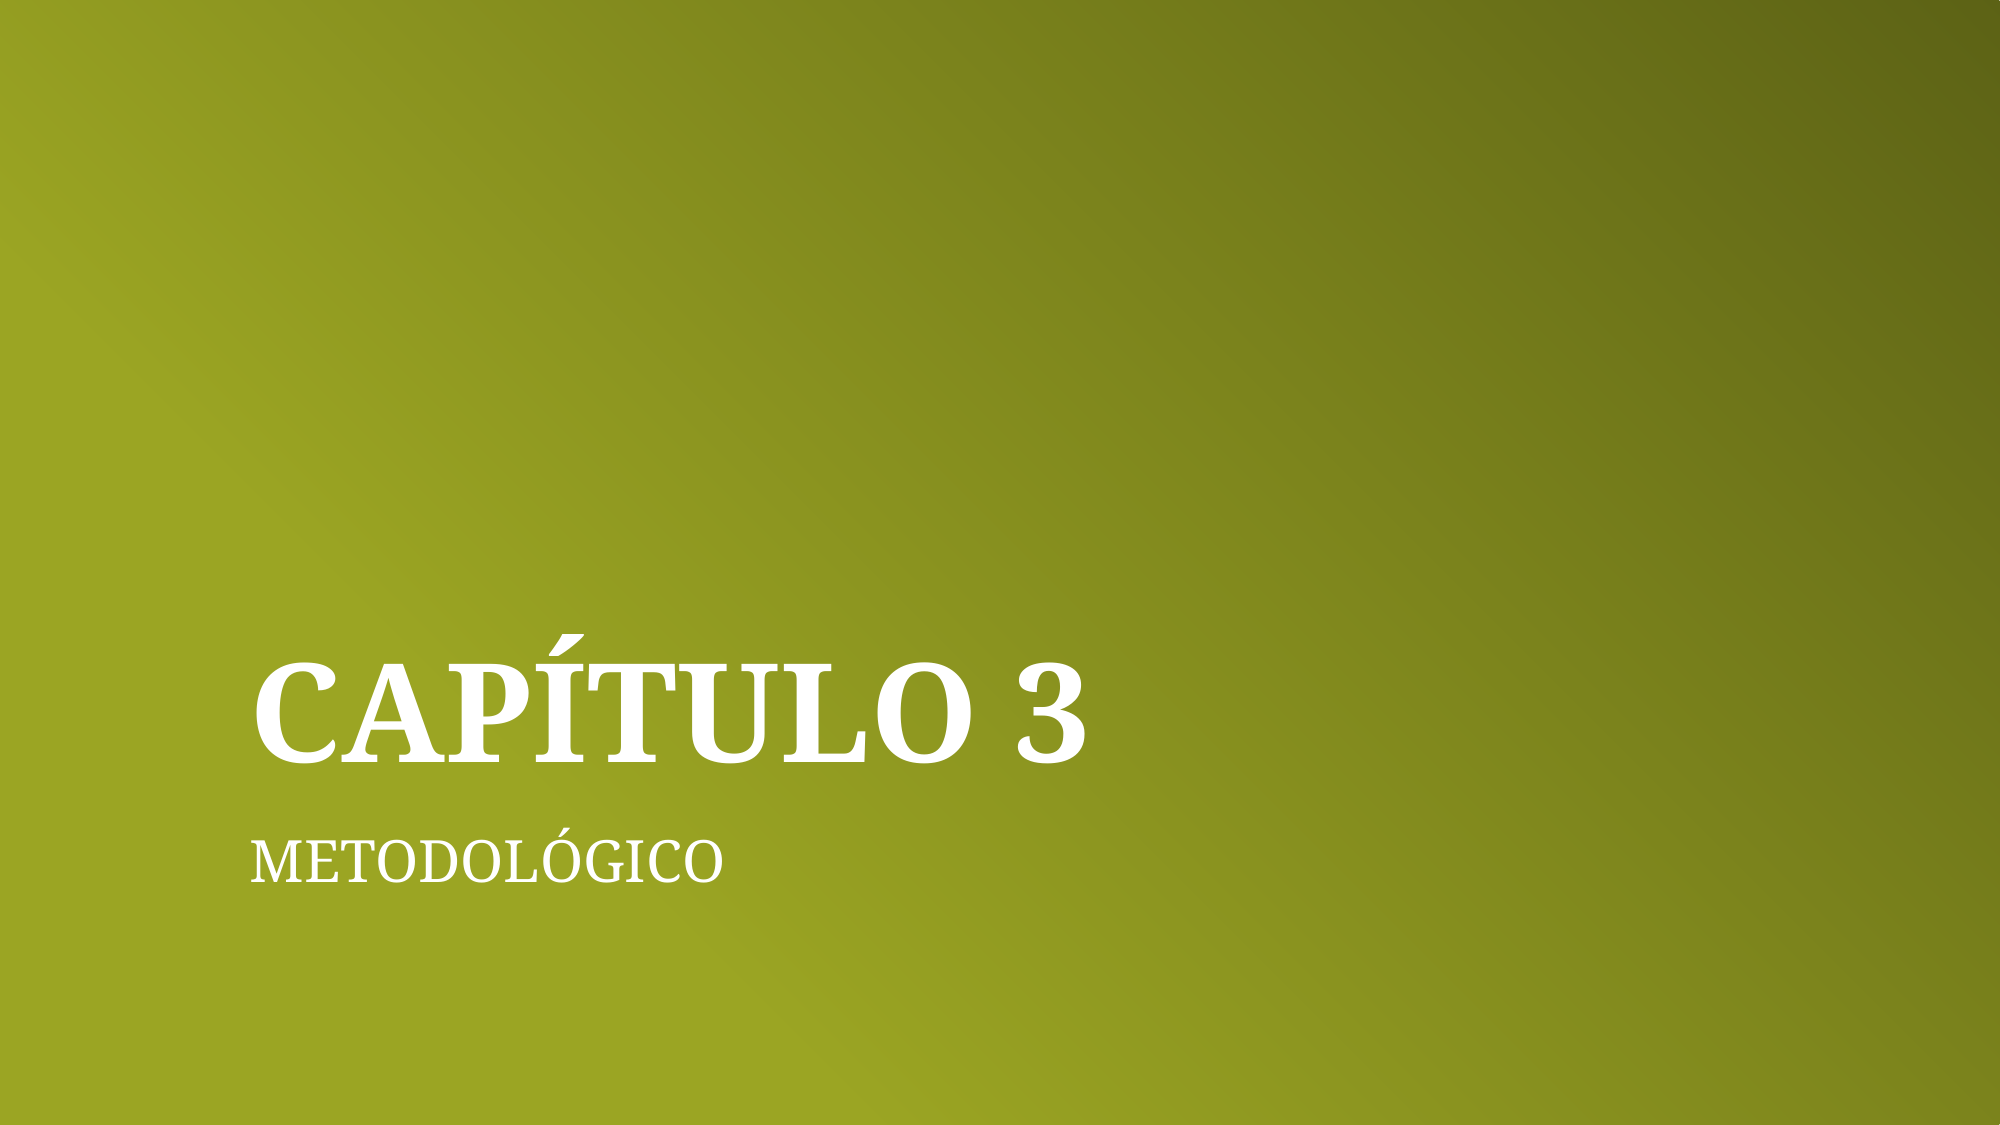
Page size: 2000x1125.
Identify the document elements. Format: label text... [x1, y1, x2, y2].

title CAPÍTULO 3 [249, 275, 1750, 800]
list METODOLÓGICO [249, 825, 1750, 987]
